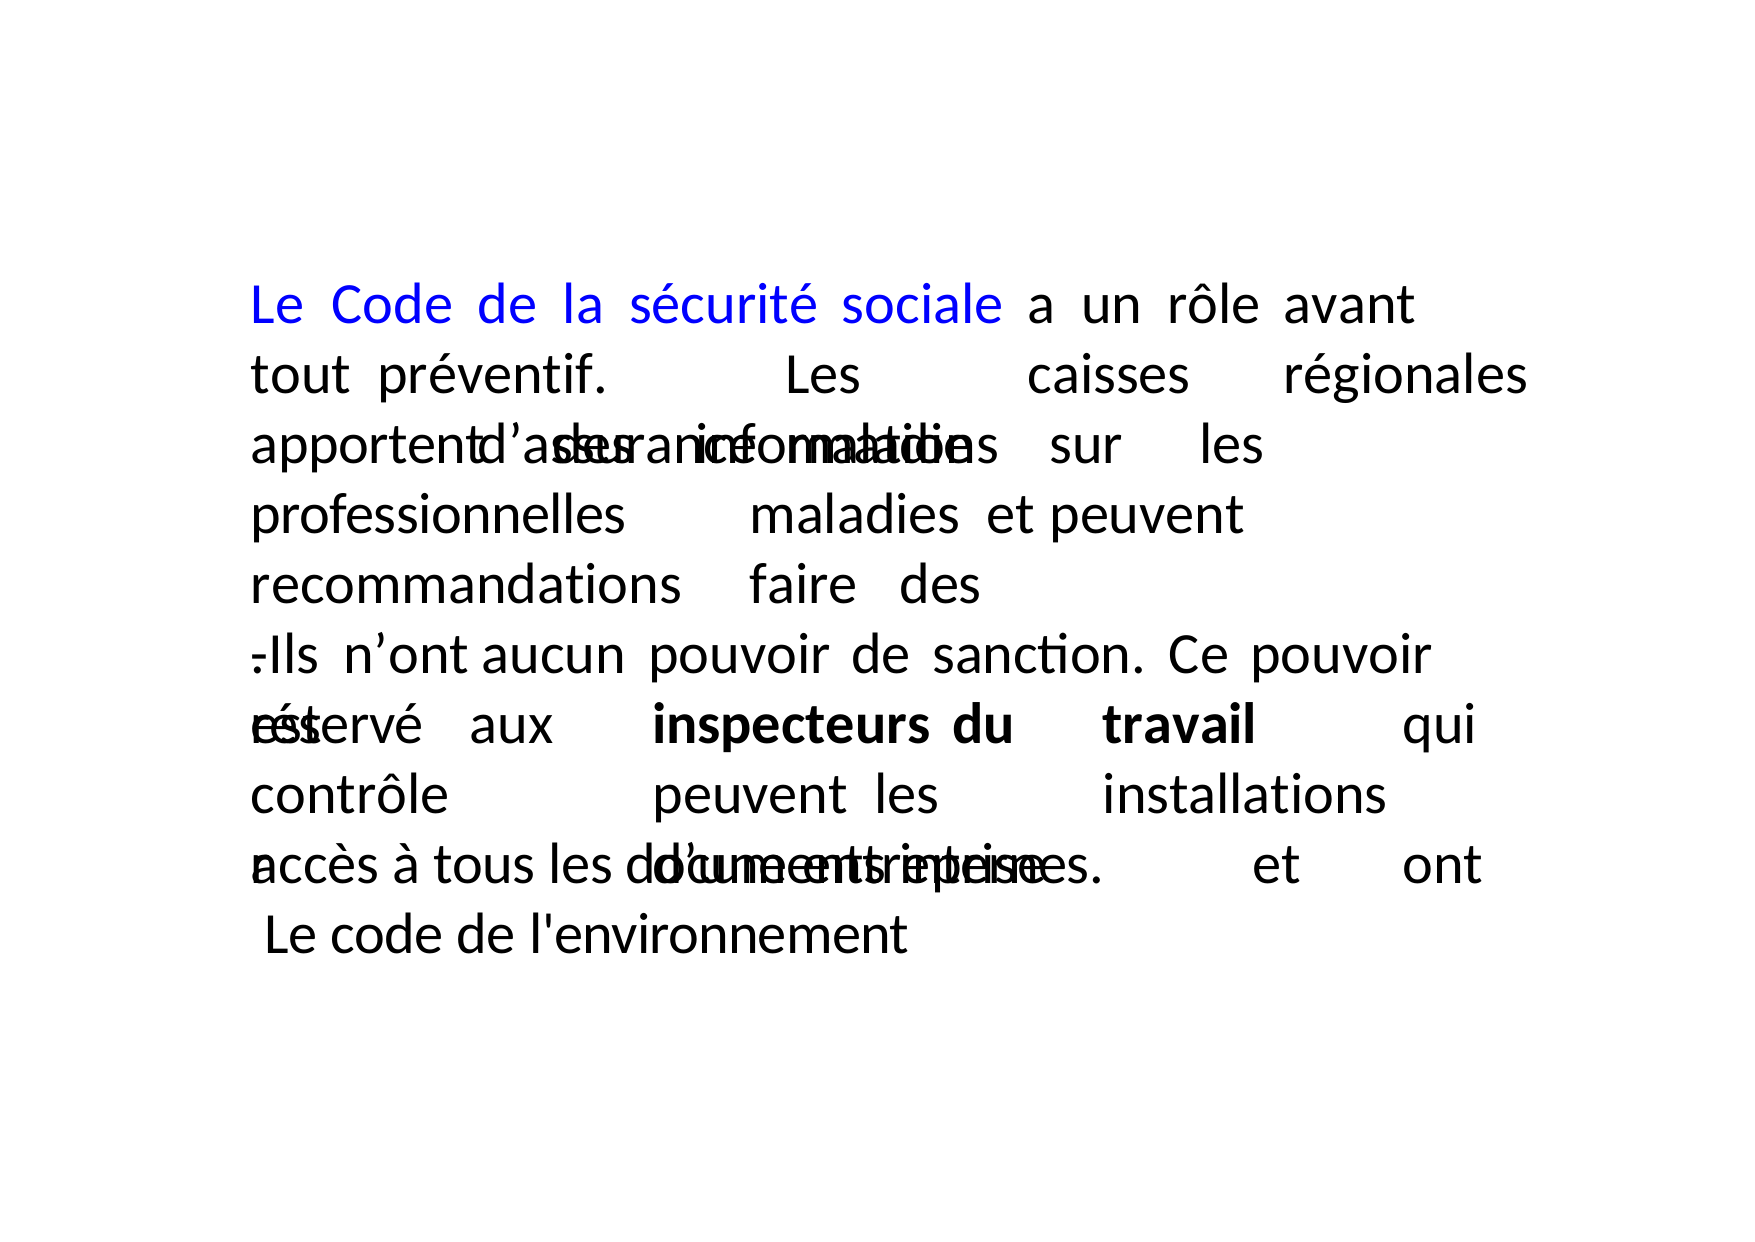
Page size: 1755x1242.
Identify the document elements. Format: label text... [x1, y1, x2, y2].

text_box Le Code de la sécurité sociale a un rôle avant tout préventif. Les caisses régionales d’assurance maladie [248, 263, 1536, 403]
text_box réservé contrôler [248, 683, 467, 823]
text_box apportent des professionnelles recommandations. [248, 403, 694, 613]
text_box aux inspecteurs du travail qui peuvent les installations d’une entreprise et ont [467, 683, 1533, 896]
text_box informations sur les maladies et peuvent faire des [694, 403, 1536, 616]
text_box -Ils n’ont aucun pouvoir de sanction. Ce pouvoir est [248, 613, 1524, 683]
text_box accès à tous les documents internes. Le code de l'environnement [248, 823, 1112, 966]
